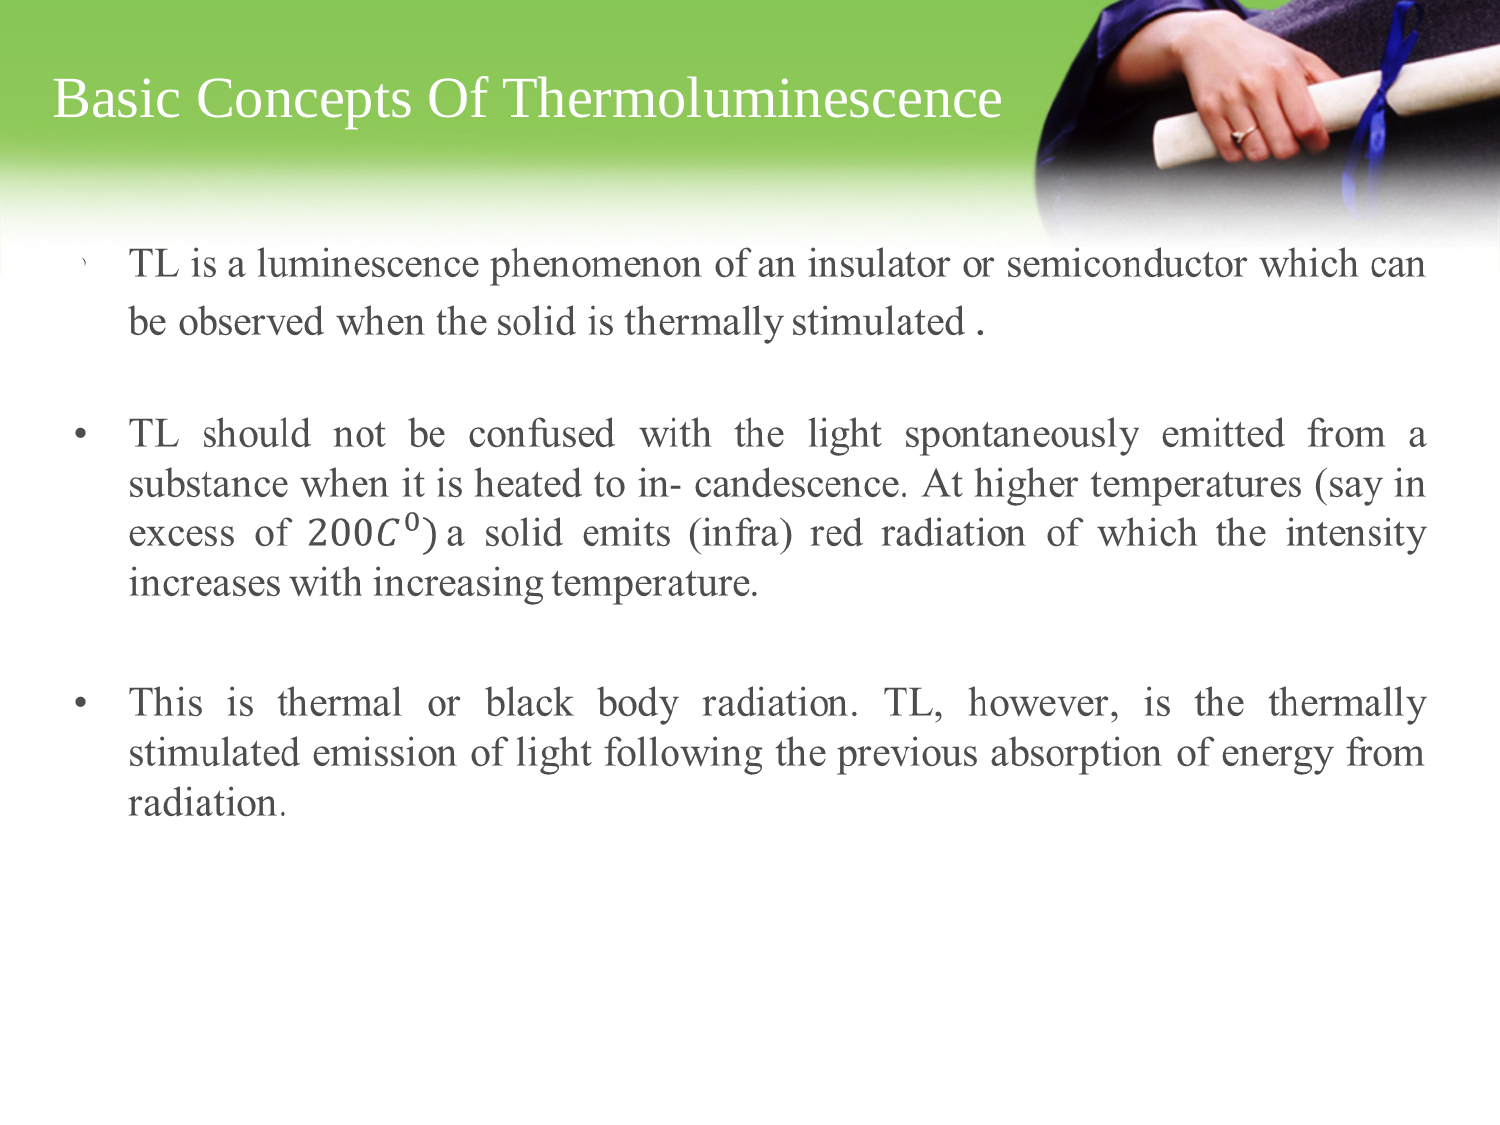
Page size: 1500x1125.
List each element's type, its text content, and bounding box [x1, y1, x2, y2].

list [49, 224, 1451, 1121]
picture [0, 0, 1500, 1125]
title Basic Concepts Of Thermoluminescence [37, 24, 1213, 163]
